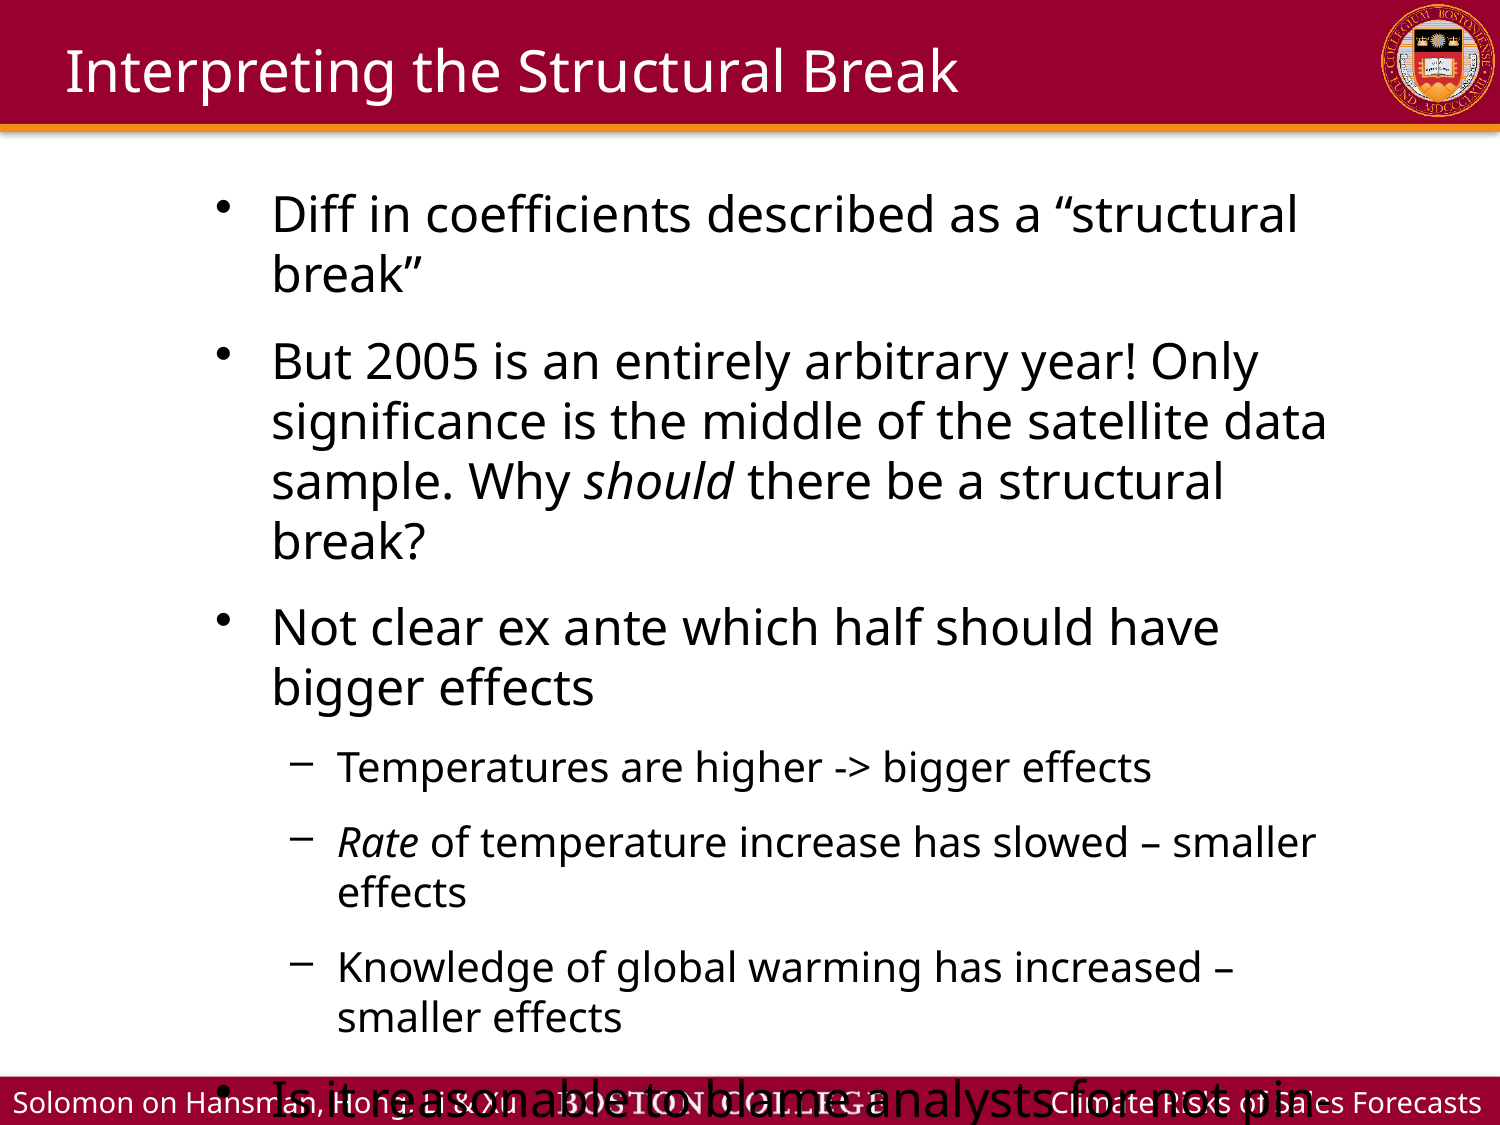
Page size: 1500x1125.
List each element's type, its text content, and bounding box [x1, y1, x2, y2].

list Diff in coefficients described as a “structural break” But 2005 is an entirely arbitrary year! Only significance is the middle of the satellite data sample. Why should there be a structural break? Not clear ex ante which half should have bigger effects Temperatures are higher -> bigger effects Rate of temperature increase has slowed – smaller effects Knowledge of global warming has increased – smaller effects Is it reasonable to blame analysts for not pin-pointing arbitrary structural break immediately when first-half relationship is negative? [199, 174, 1401, 1001]
title Interpreting the Structural Break [49, 24, 1388, 113]
picture [553, 1086, 897, 1115]
picture [1381, 4, 1495, 117]
